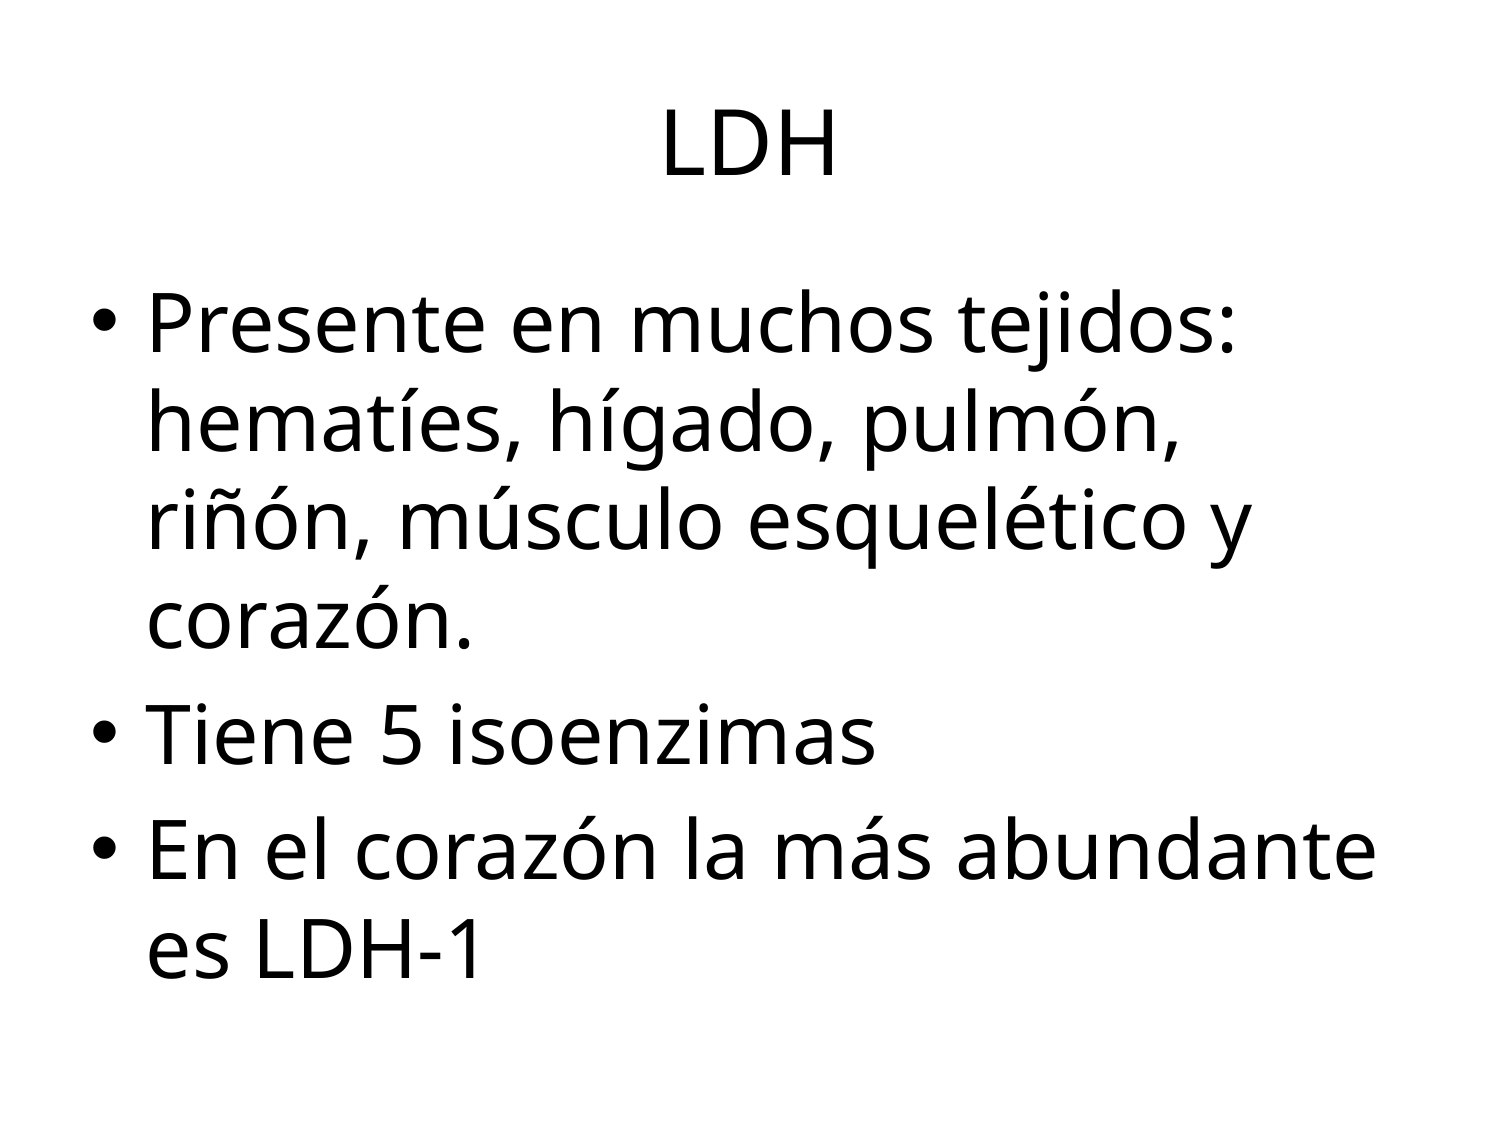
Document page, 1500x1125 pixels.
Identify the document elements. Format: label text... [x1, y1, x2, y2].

list Presente en muchos tejidos: hematíes, hígado, pulmón, riñón, músculo esquelético y corazón. Tiene 5 isoenzimas En el corazón la más abundante es LDH-1 [75, 262, 1425, 1005]
title LDH [75, 45, 1425, 233]
